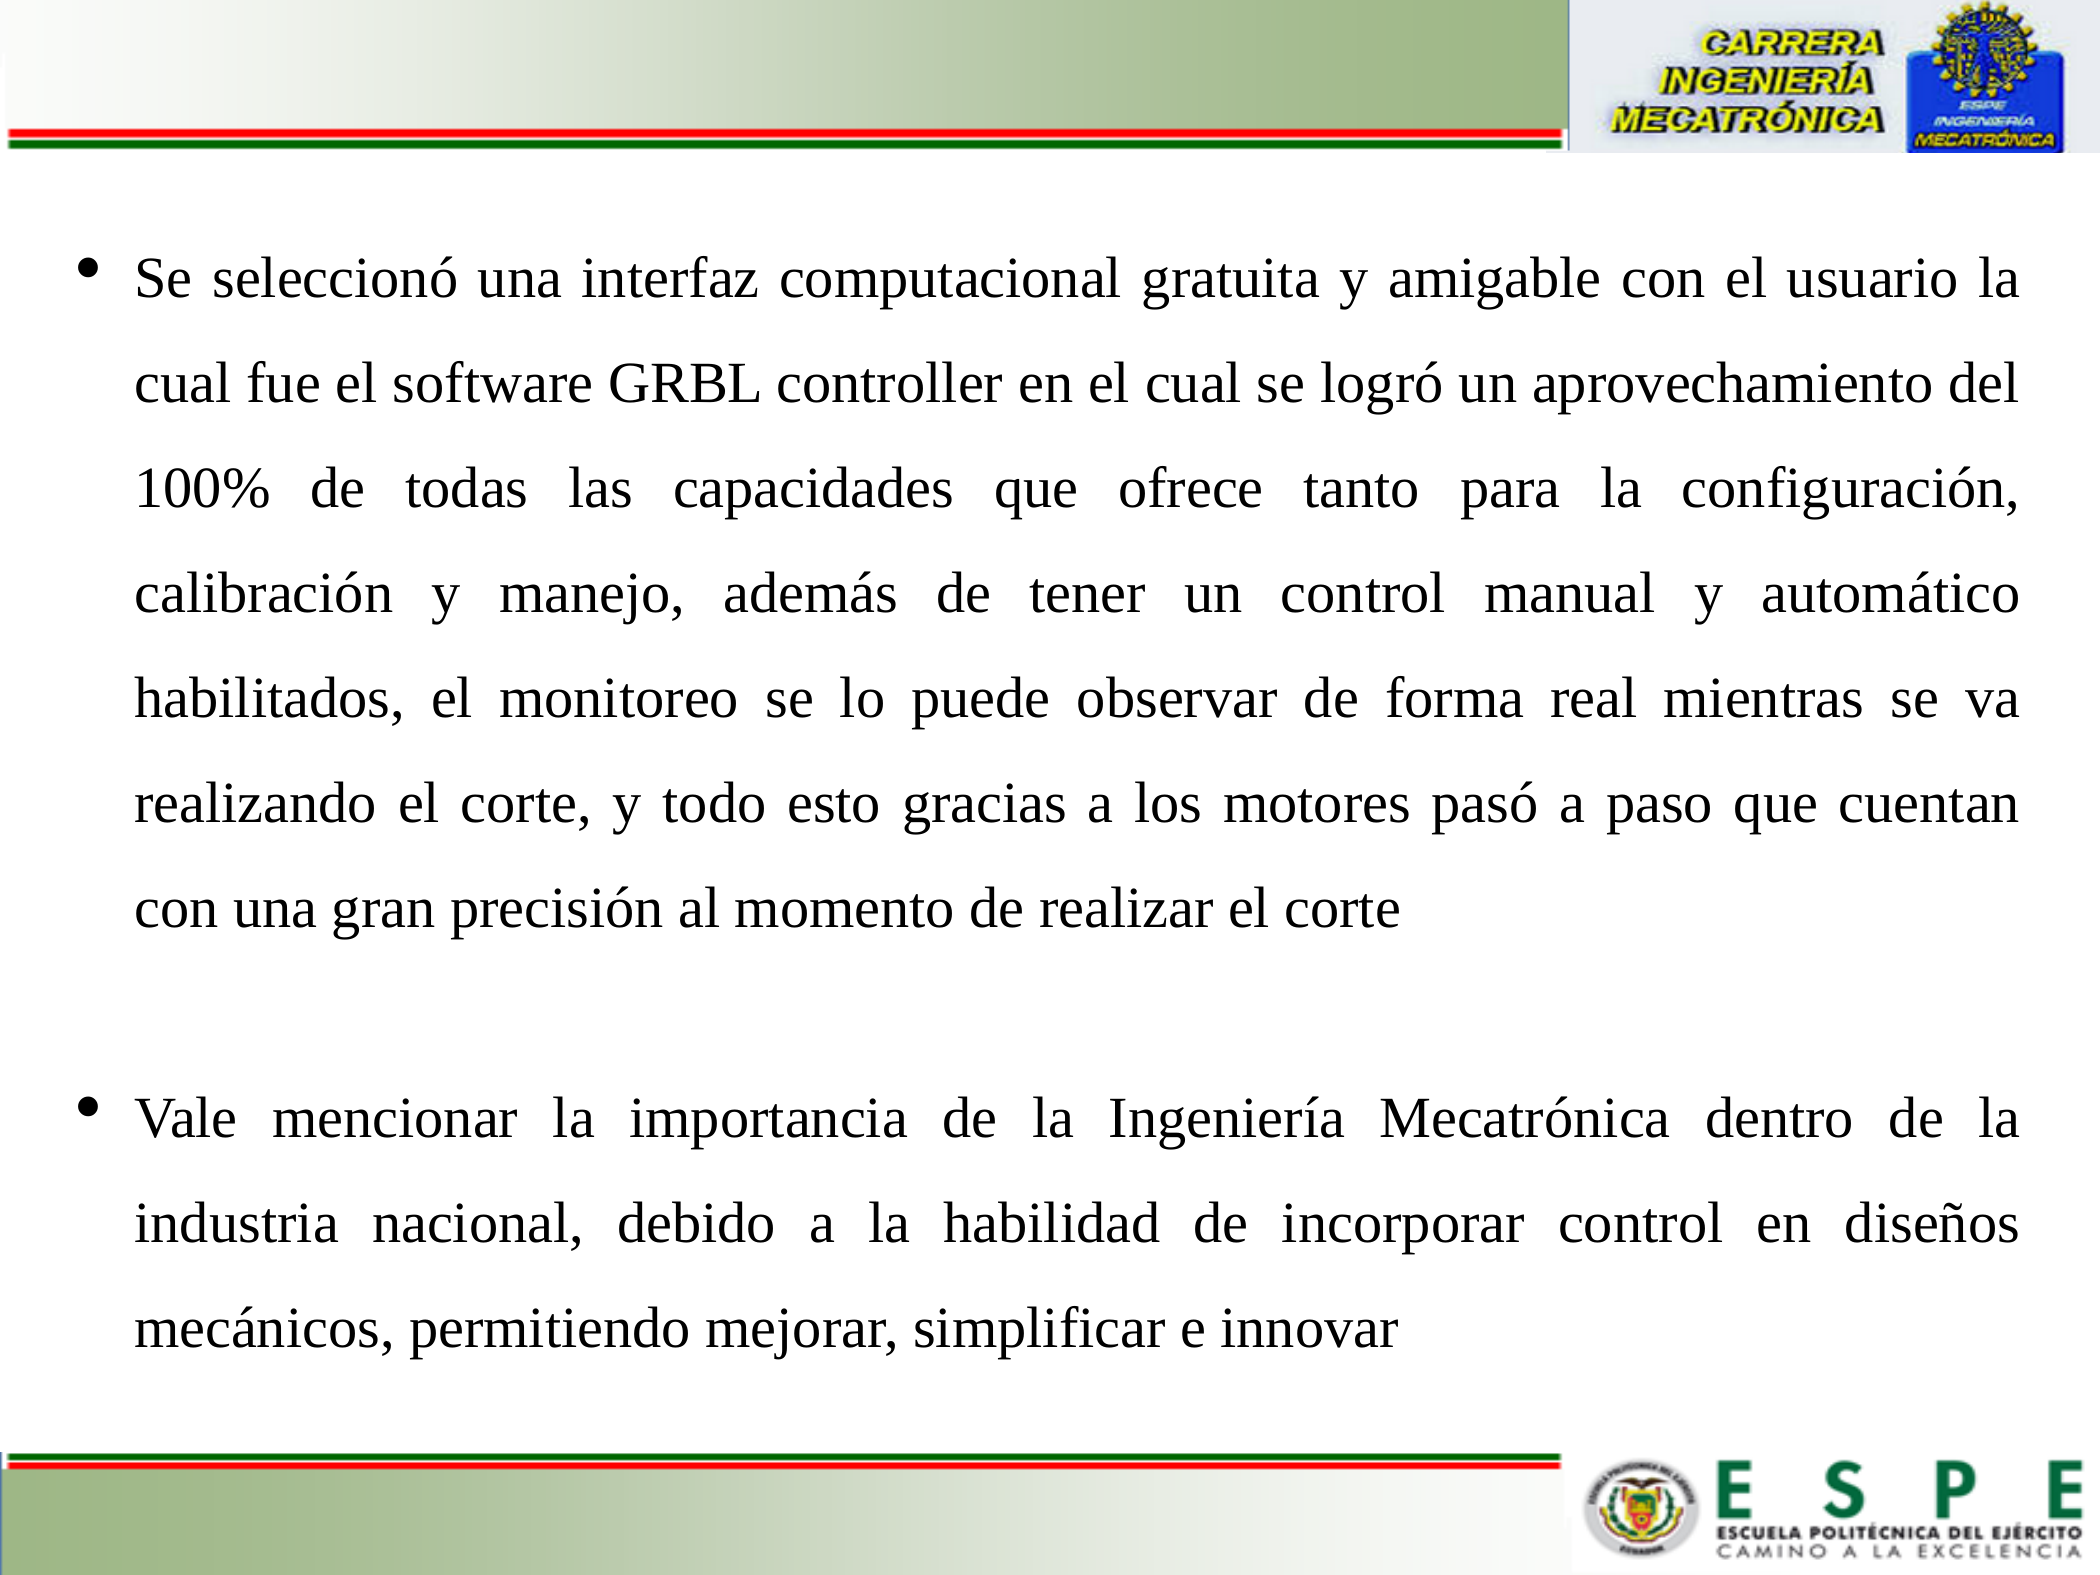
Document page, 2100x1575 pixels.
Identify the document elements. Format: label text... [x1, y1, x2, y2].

picture [0, 1451, 2100, 1575]
text_box Se seleccionó una interfaz computacional gratuita y amigable con el usuario la cual fue el software GRBL controller en el cual se logró un aprovechamiento del 100% de todas las capacidades que ofrece tanto para la configuración, calibración y manejo, además de tener un control manual y automático habilitados, el monitoreo se lo puede observar de forma real mientras se va realizando el corte, y todo esto gracias a los motores pasó a paso que cuentan con una gran precisión al momento de realizar el corte Vale mencionar la importancia de la Ingeniería Mecatrónica dentro de la industria nacional, debido a la habilidad de incorporar control en diseños mecánicos, permitiendo mejorar, simplificar e innovar [63, 196, 2037, 1366]
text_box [0, 0, 2100, 153]
